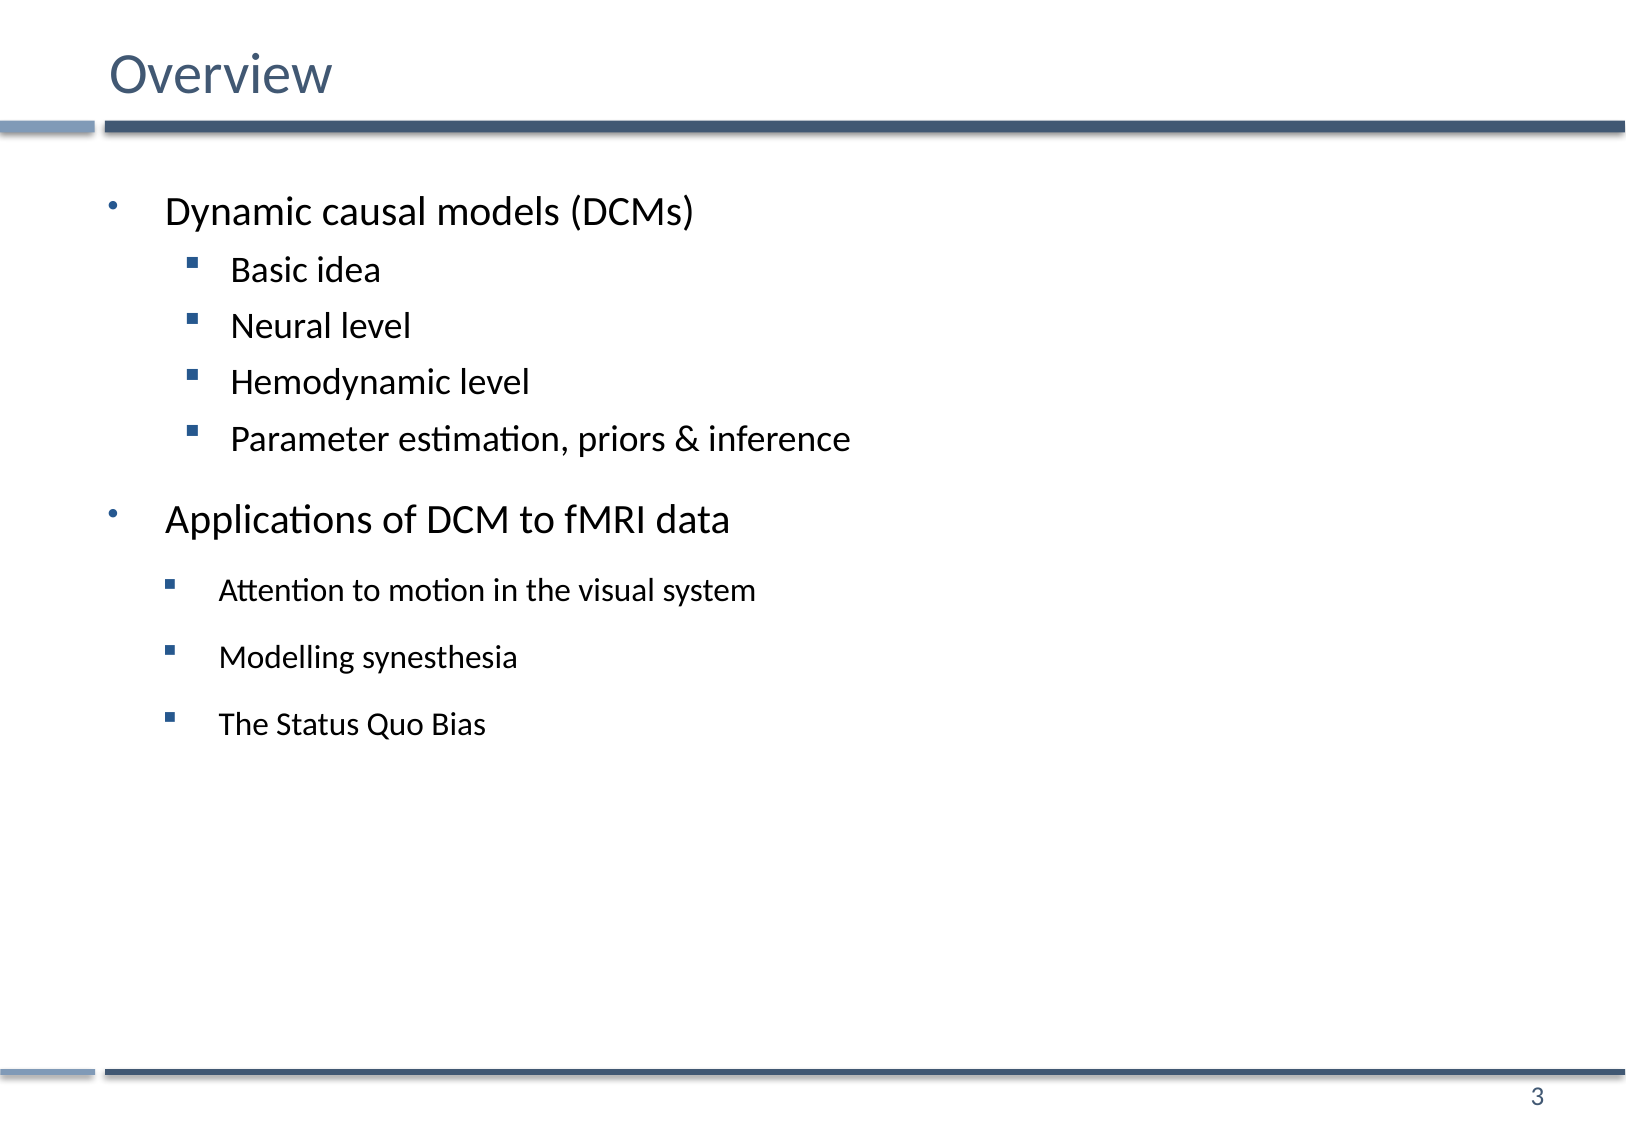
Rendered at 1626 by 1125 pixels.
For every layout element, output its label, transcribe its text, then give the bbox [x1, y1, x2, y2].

list Dynamic causal models (DCMs) Basic idea Neural level Hemodynamic level Parameter estimation, priors & inference Applications of DCM to fMRI data Attention to motion in the visual system Modelling synesthesia The Status Quo Bias [93, 175, 1558, 1041]
title Overview [93, 0, 1559, 117]
